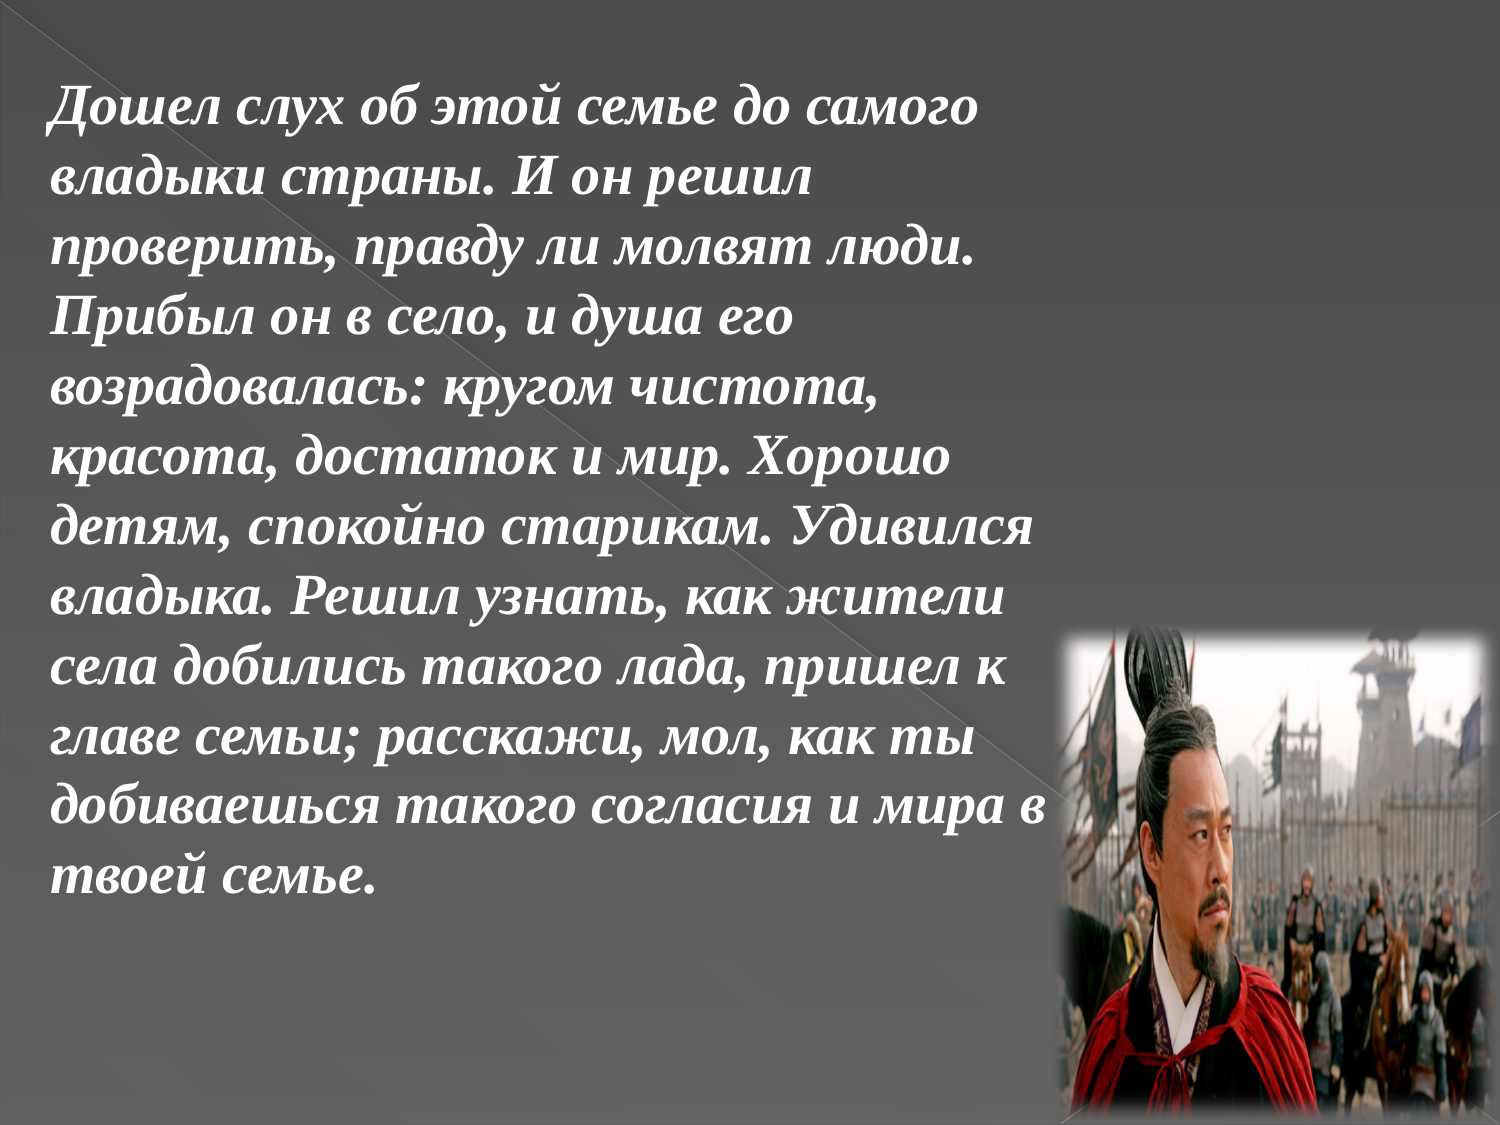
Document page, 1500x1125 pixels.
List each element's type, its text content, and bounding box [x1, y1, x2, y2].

picture [1048, 621, 1500, 1125]
text_box Дошел слух об этой семье до самого владыки страны. И он решил проверить, правду ли молвят люди. Прибыл он в село, и душа его возрадовалась: кругом чистота, красота, достаток и мир. Хорошо детям, спокойно старикам. Удивился владыка. Решил узнать, как жители села добились такого лада, пришел к главе семьи; расскажи, мол, как ты добиваешься такого согласия и мира в твоей семье. [35, 58, 1125, 913]
